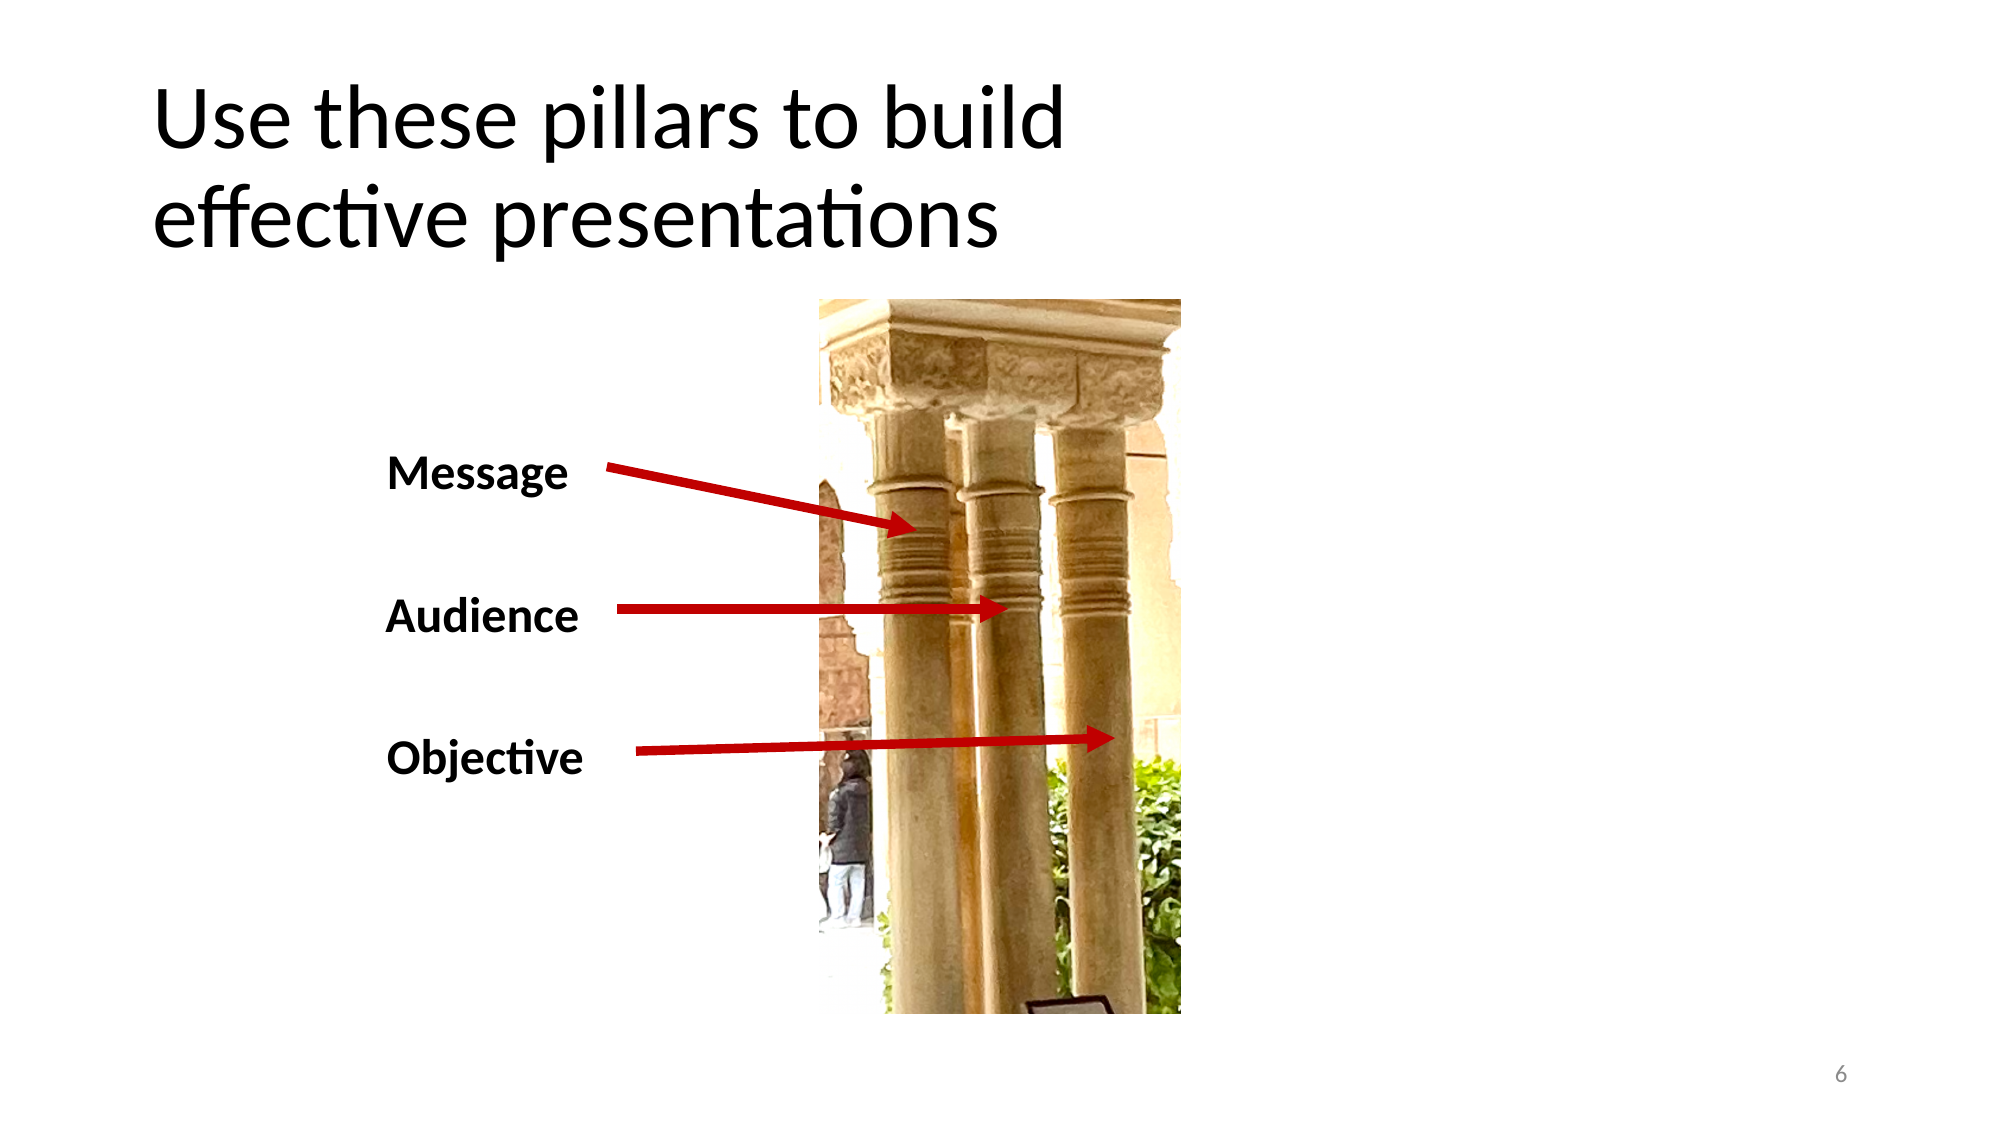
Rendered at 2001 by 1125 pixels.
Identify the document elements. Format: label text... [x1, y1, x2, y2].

title Use these pillars to build effective presentations [137, 59, 1863, 278]
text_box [606, 466, 918, 531]
text_box Objective [372, 717, 600, 792]
slide_number 6 [1412, 1042, 1863, 1103]
text_box Audience [370, 574, 647, 650]
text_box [635, 738, 1116, 752]
text_box Message [371, 432, 584, 508]
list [819, 299, 1181, 1014]
